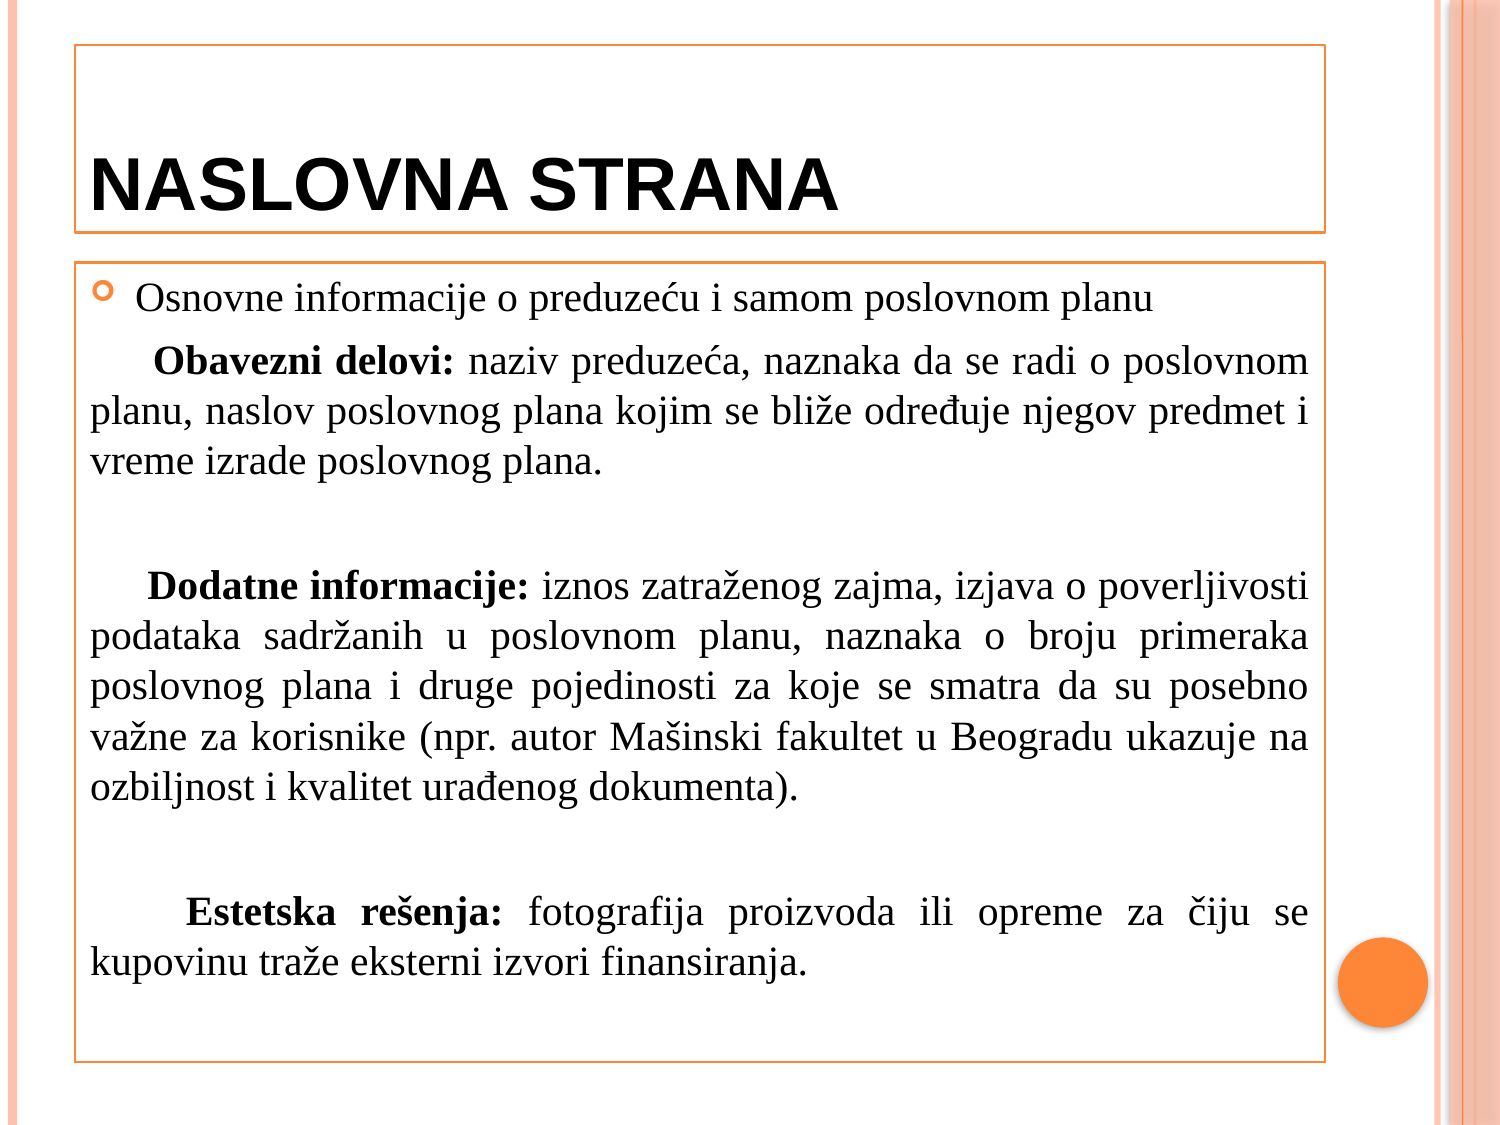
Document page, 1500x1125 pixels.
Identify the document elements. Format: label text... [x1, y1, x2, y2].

title NASLOVNA STRANA [75, 45, 1325, 233]
list Osnovne informacije o preduzeću i samom poslovnom planu Obavezni delovi: naziv preduzeća, naznaka da se radi o poslovnom planu, naslov poslovnog plana kojim se bliže određuje njegov predmet i vreme izrade poslovnog plana. Dodatne informacije: iznos zatraženog zajma, izjava o poverljivosti podataka sadržanih u poslovnom planu, naznaka o broju primeraka poslovnog plana i druge pojedinosti za koje se smatra da su posebno važne za korisnike (npr. autor Mašinski fakultet u Beogradu ukazuje na ozbiljnost i kvalitet urađenog dokumenta). Estetska rešenja: fotografija proizvoda ili opreme za čiju se kupovinu traže eksterni izvori finansiranja. [74, 262, 1326, 1063]
